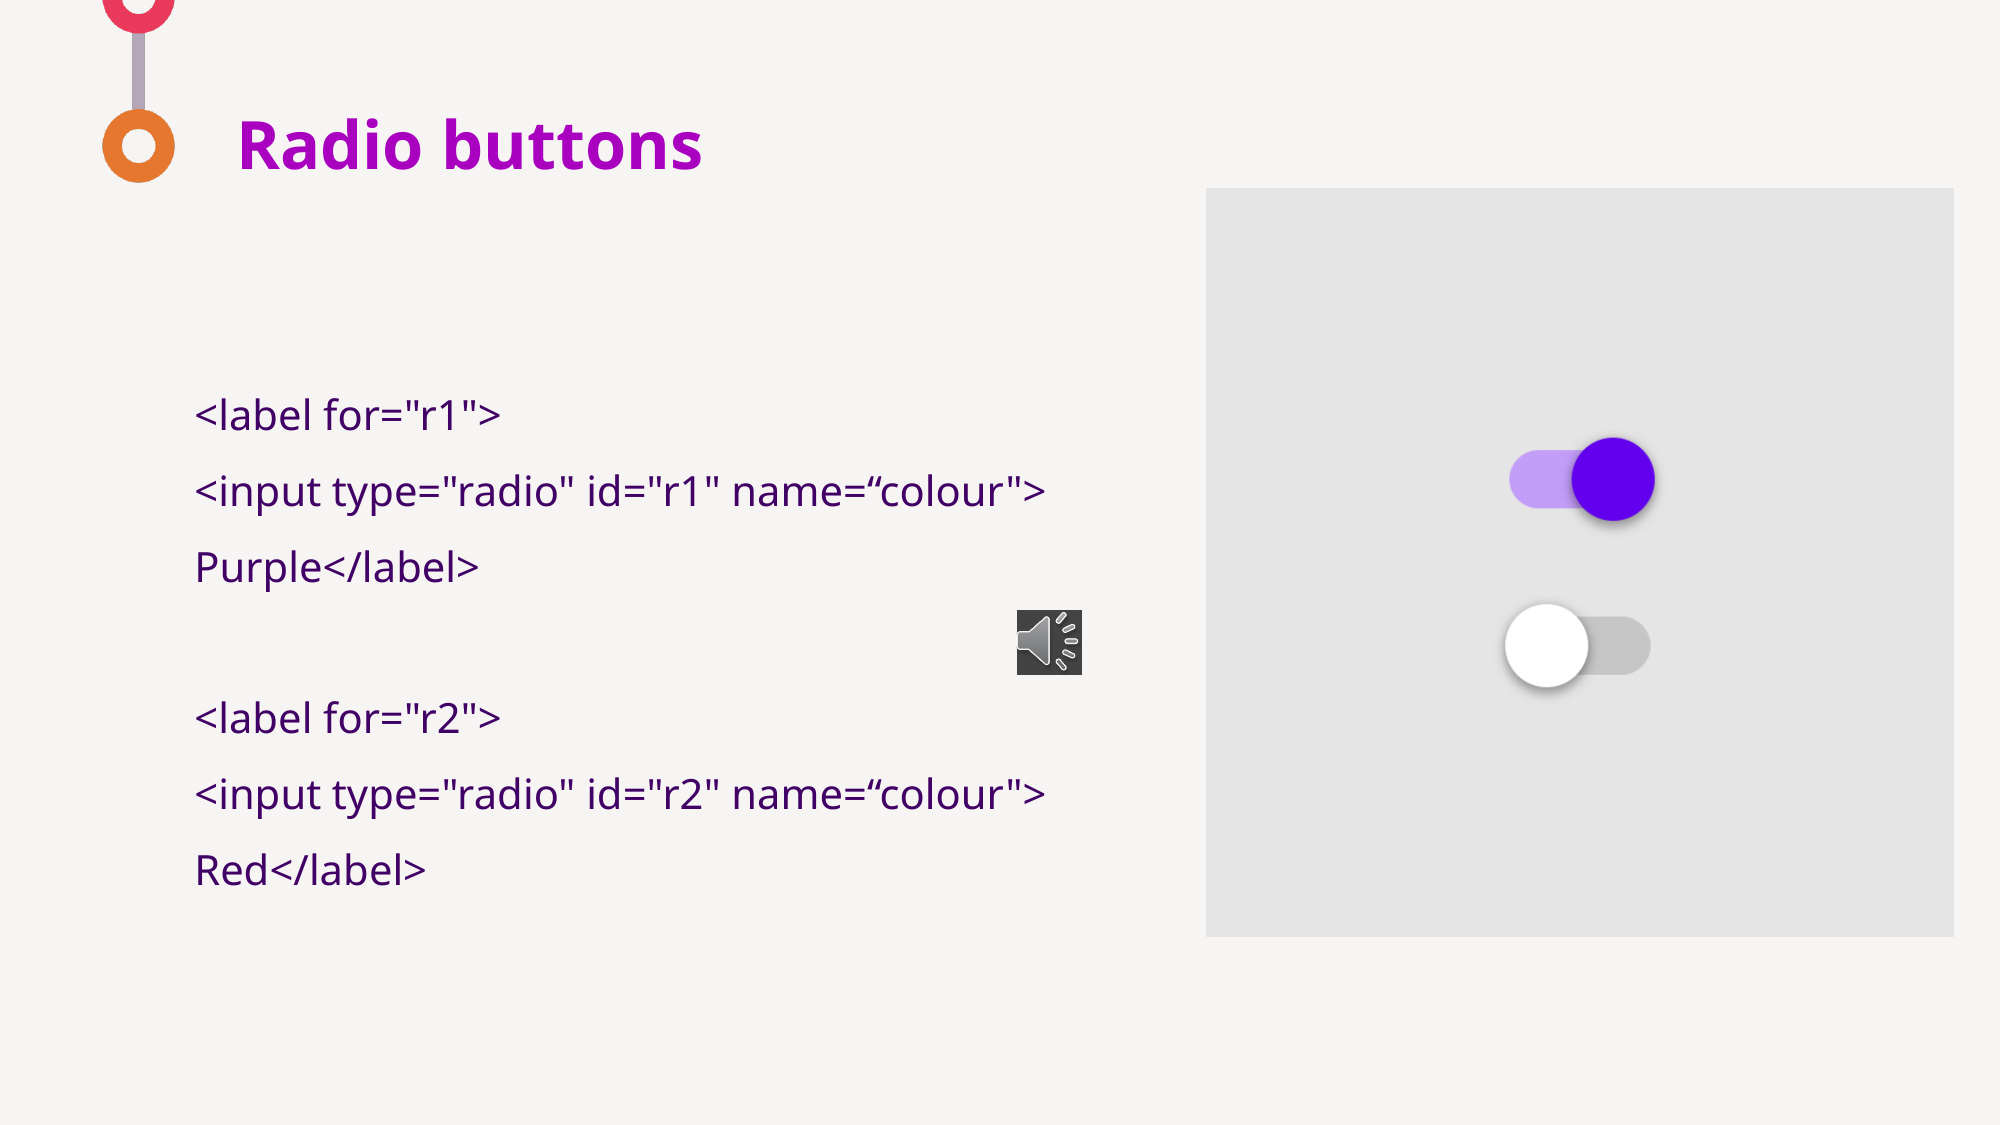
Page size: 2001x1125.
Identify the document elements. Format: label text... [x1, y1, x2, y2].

list <label for="r1"> <input type="radio" id="r1" name=“colour"> Purple</label> <label for="r2"> <input type="radio" id="r2" name=“colour"> Red</label> [192, 383, 1206, 465]
picture [100, 0, 179, 192]
picture [1206, 188, 1954, 937]
title Radio buttons [236, 111, 1388, 278]
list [1015, 609, 1083, 677]
